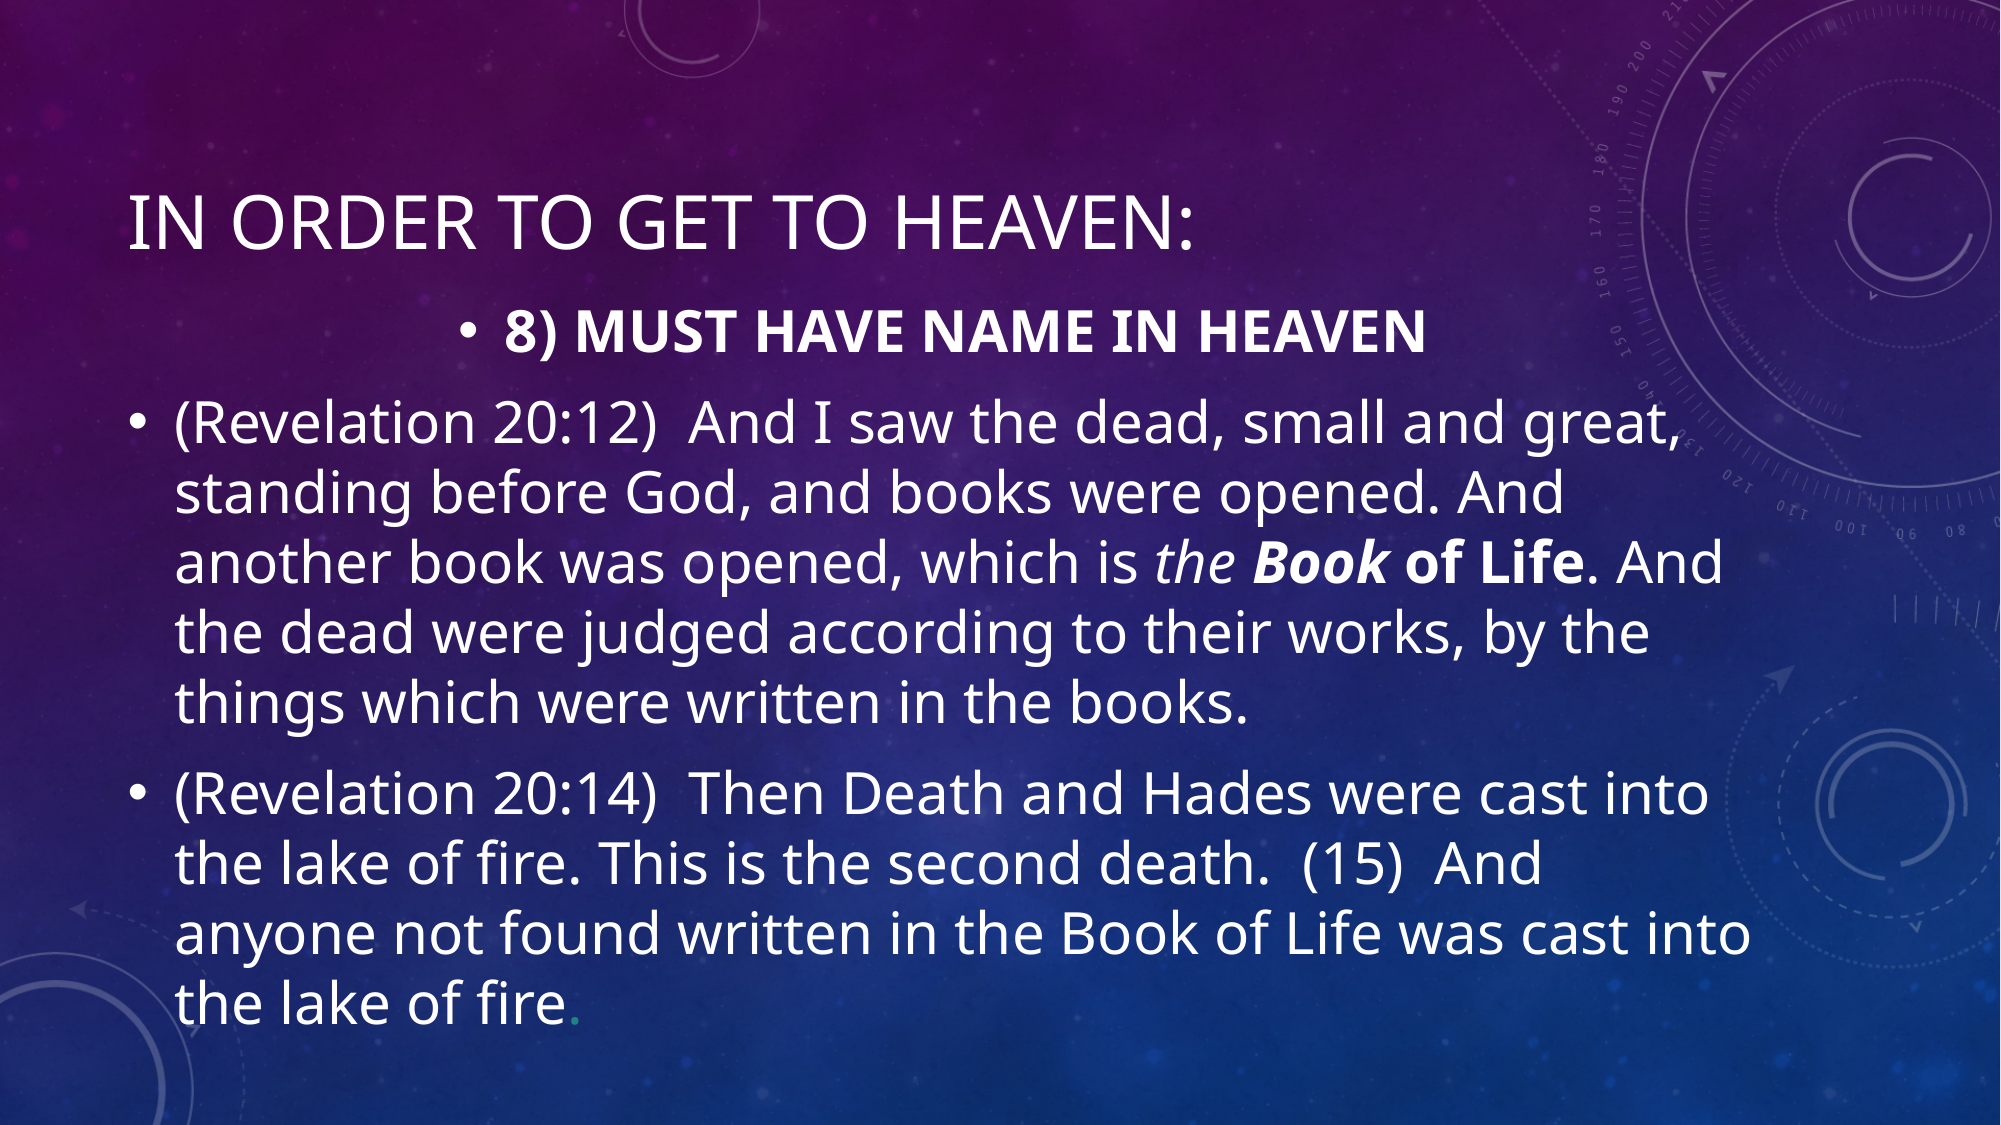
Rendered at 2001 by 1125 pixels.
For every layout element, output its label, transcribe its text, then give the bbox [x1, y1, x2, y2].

picture [0, 0, 2001, 1125]
title IN ORDER TO GET TO HEAVEN: [112, 99, 1775, 289]
list 8) MUST HAVE NAME IN HEAVEN (Revelation 20:12) And I saw the dead, small and great, standing before God, and books were opened. And another book was opened, which is the Book of Life. And the dead were judged according to their works, by the things which were written in the books. (Revelation 20:14) Then Death and Hades were cast into the lake of fire. This is the second death. (15) And anyone not found written in the Book of Life was cast into the lake of fire. [112, 289, 1775, 1041]
